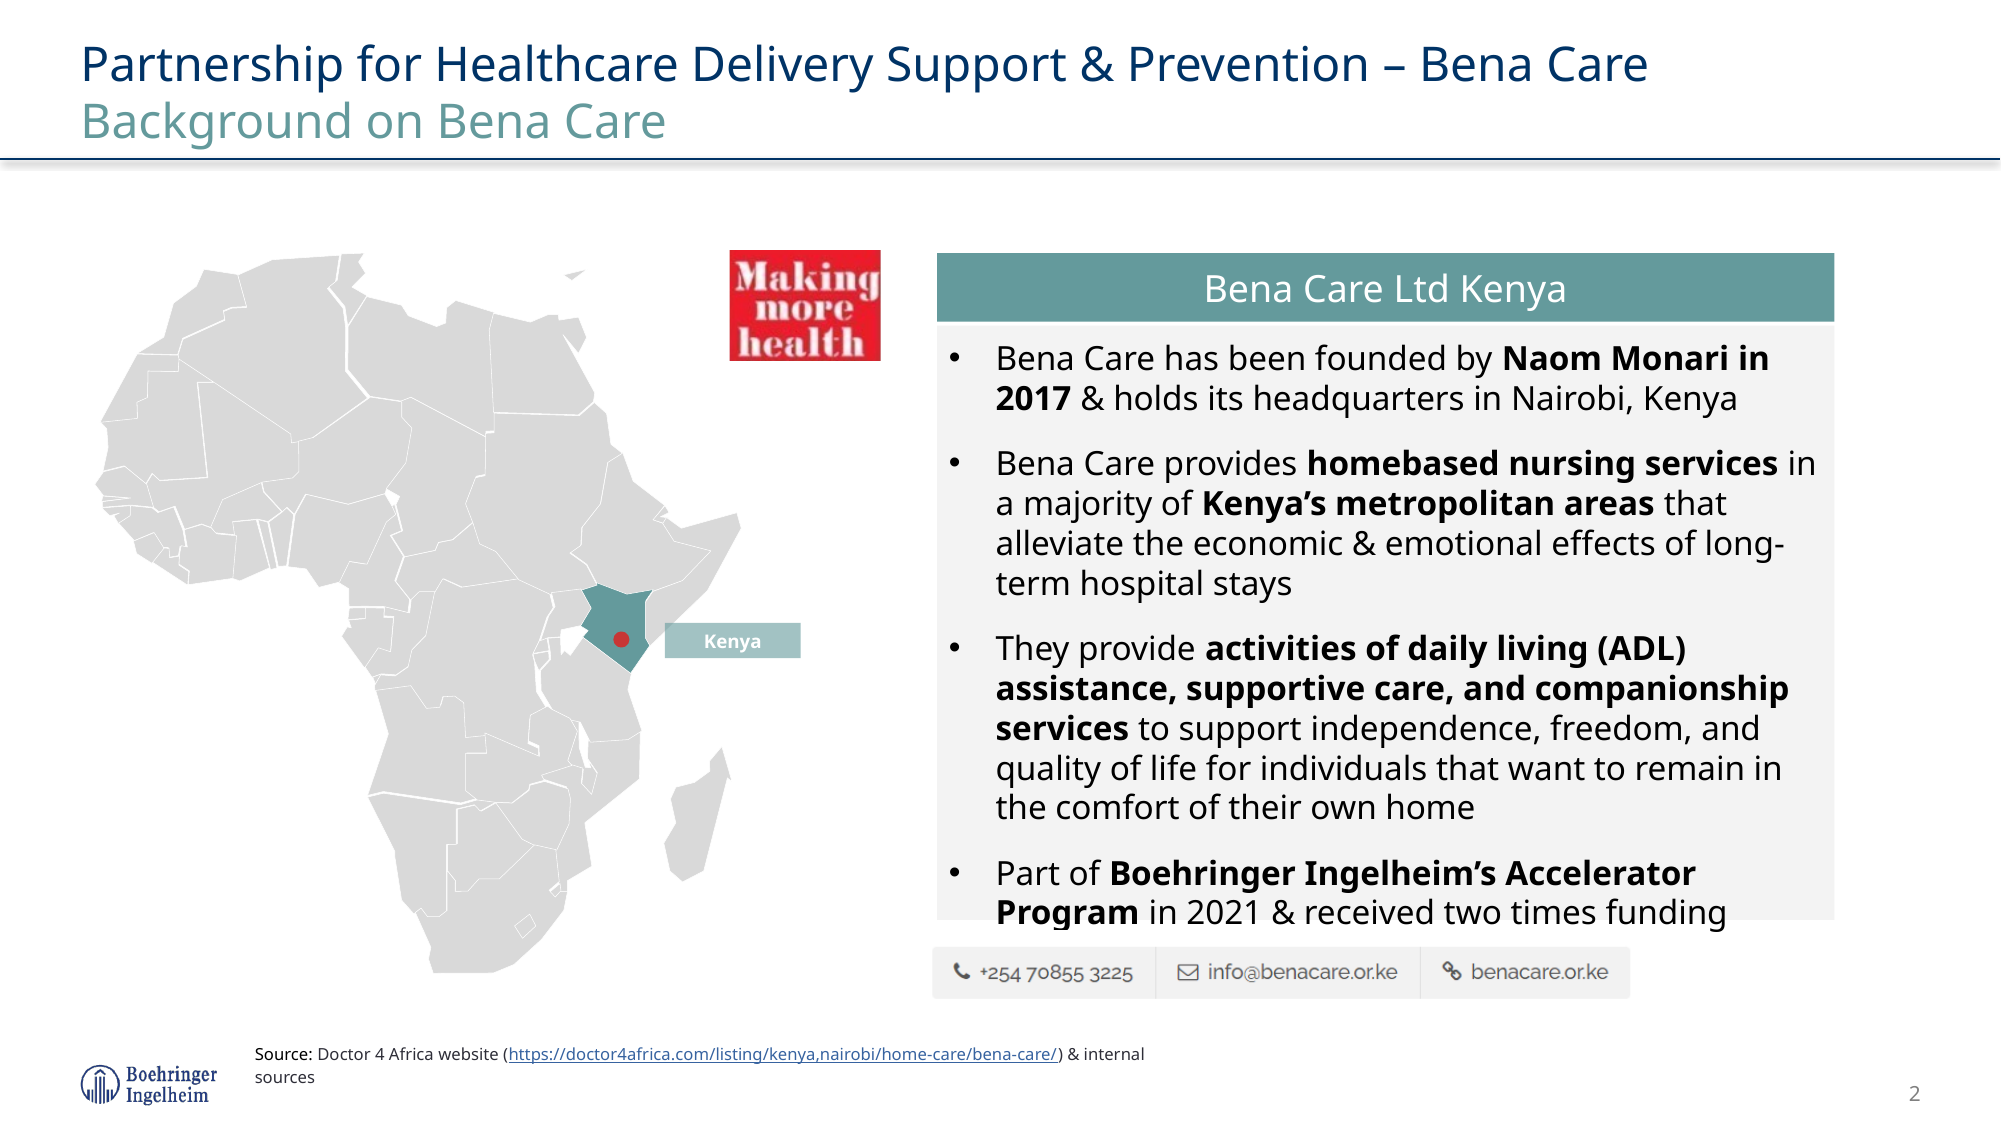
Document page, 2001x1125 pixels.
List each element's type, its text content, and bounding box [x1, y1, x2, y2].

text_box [94, 252, 742, 974]
text_box Partnership for Healthcare Delivery Support & Prevention – Bena Care Background on Bena Care [80, 33, 2000, 149]
text_box Kenya [746, 621, 803, 660]
text_box Source: Doctor 4 Africa website (https://doctor4africa.com/listing/kenya,nairobi/home-care/bena-care/) & internal sources [254, 1055, 1194, 1087]
text_box Bena Care has been founded by Naom Monari in 2017 & holds its headquarters in Nairobi, Kenya Bena Care provides homebased nursing services in a majority of Kenya’s metropolitan areas that alleviate the economic & emotional effects of long-term hospital stays They provide activities of daily living (ADL) assistance, supportive care, and companionship services to support independence, freedom, and quality of life for individuals that want to remain in the comfort of their own home Part of Boehringer Ingelheim’s Accelerator Program in 2021 & received two times funding (approx. 50 & 130k) [935, 324, 1836, 922]
slide_number 2 [1908, 1082, 1920, 1108]
picture [79, 1063, 218, 1106]
text_box Bena Care Ltd Kenya [935, 251, 1836, 324]
picture [729, 250, 881, 362]
picture [919, 930, 1649, 1014]
